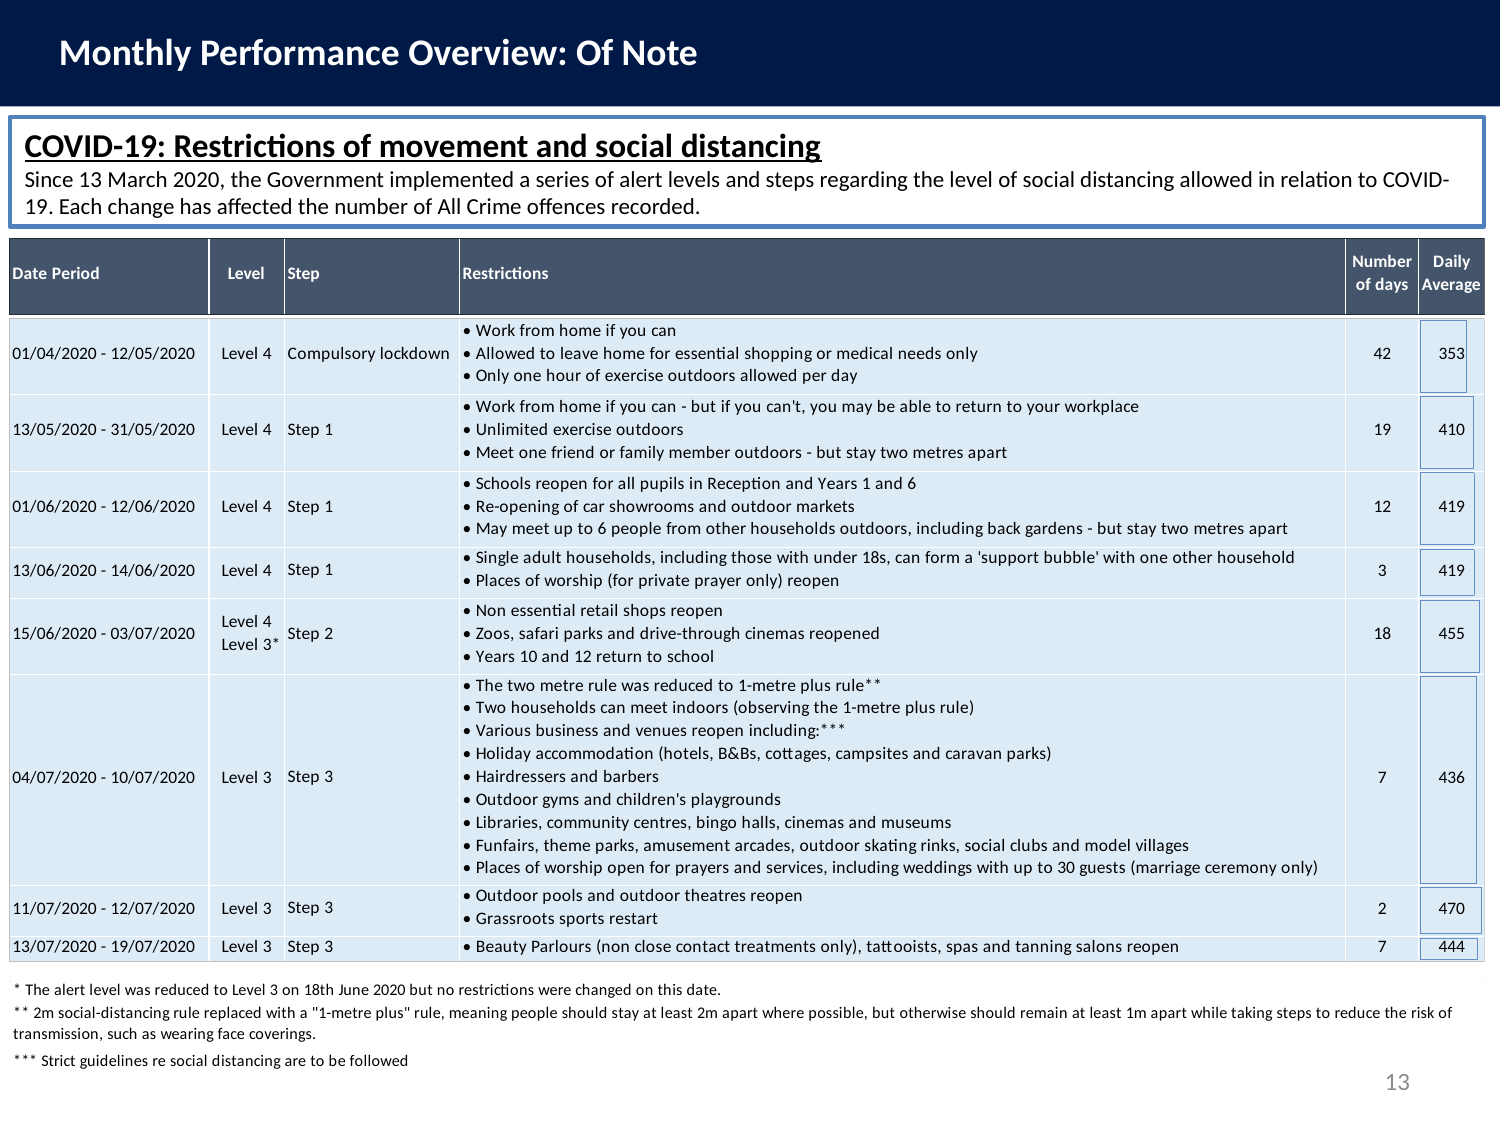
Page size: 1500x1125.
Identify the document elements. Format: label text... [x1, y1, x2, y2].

text_box Monthly Performance Overview: Of Note [0, 0, 1500, 109]
picture [9, 980, 1487, 1077]
slide_number 13 [1074, 1083, 1425, 1118]
text_box COVID-19: Restrictions of movement and social distancing Since 13 March 2020, the Government implemented a series of alert levels and steps regarding the level of social distancing allowed in relation to COVID-19. Each change has affected the number of All Crime offences recorded. [8, 115, 1486, 229]
picture [8, 237, 1486, 963]
